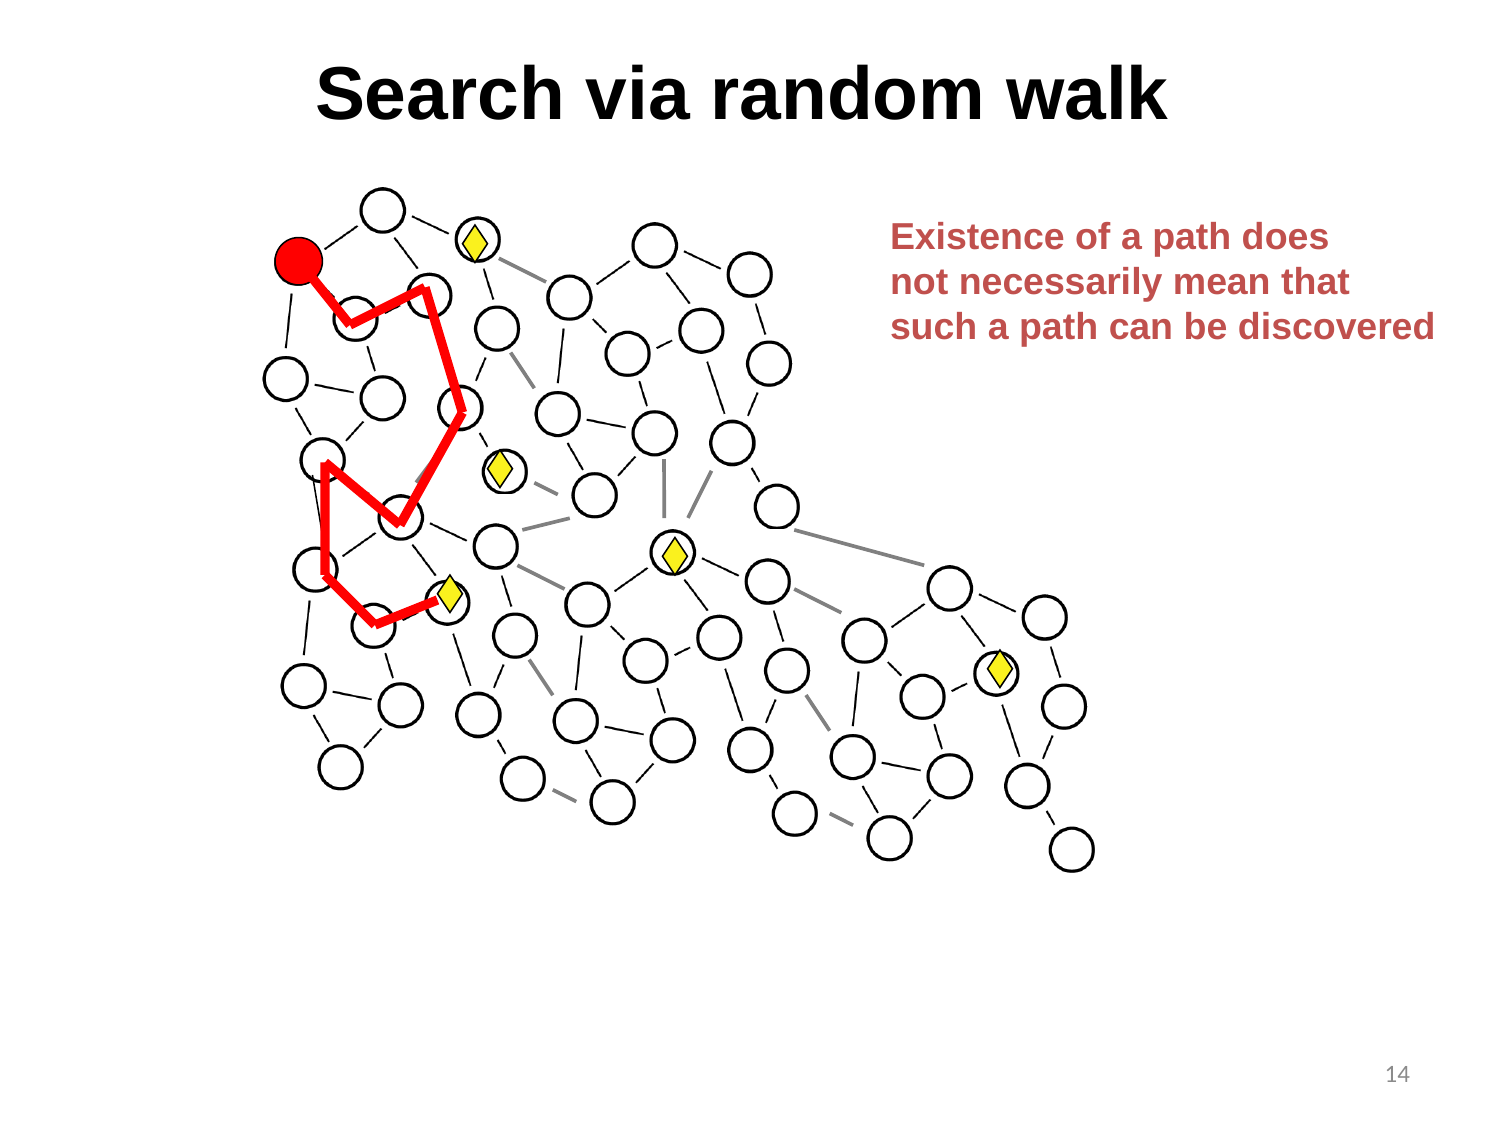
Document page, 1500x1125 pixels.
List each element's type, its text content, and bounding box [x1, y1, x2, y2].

text_box Search via random walk [300, 37, 1185, 143]
text_box Existence of a path does not necessarily mean that such a path can be discovered [1099, 204, 1451, 355]
slide_number 14 [1074, 1042, 1425, 1103]
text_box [262, 187, 1095, 873]
